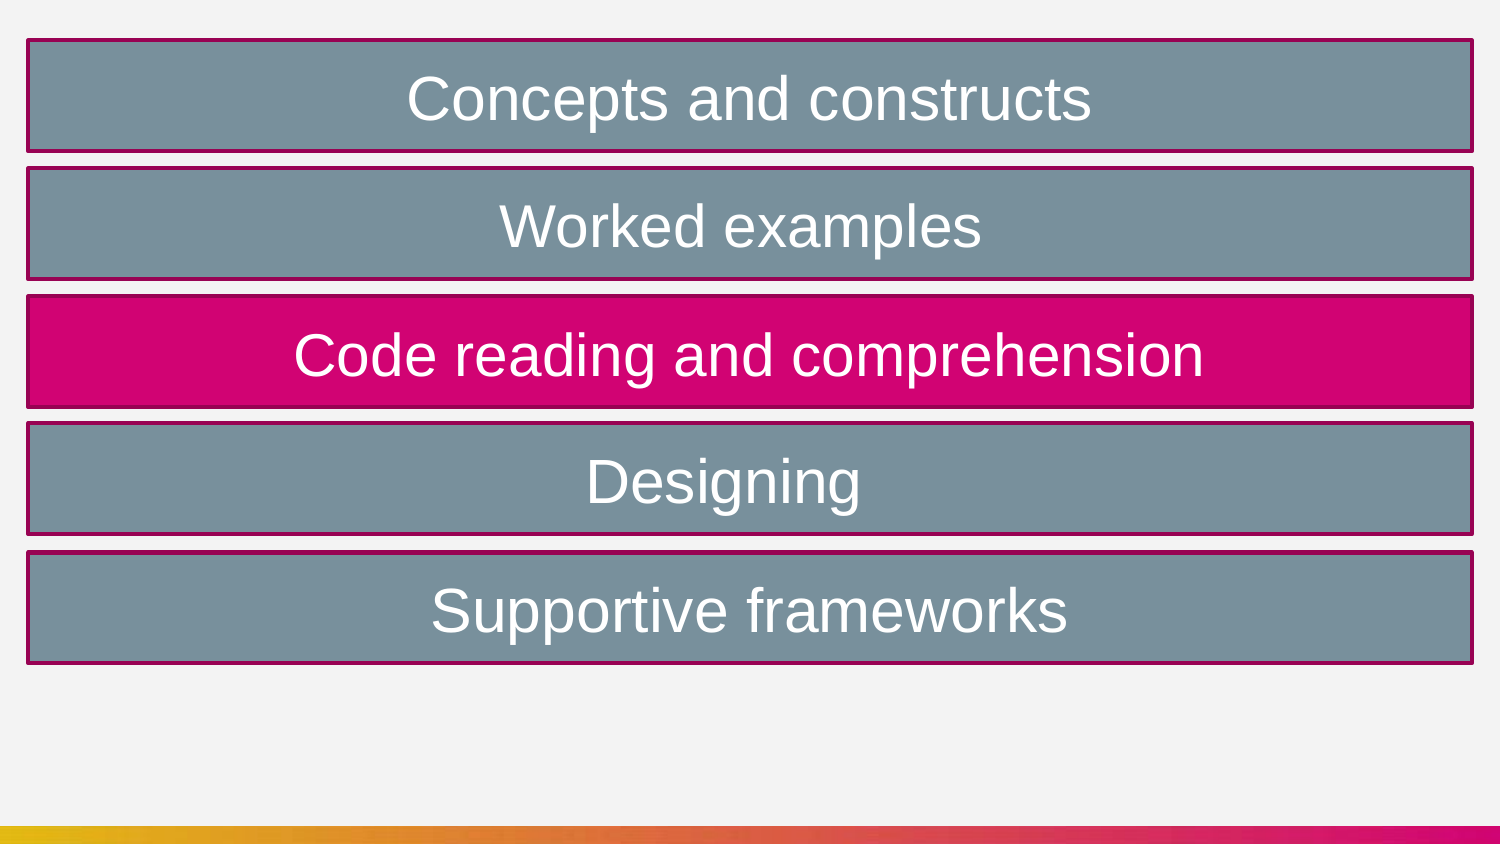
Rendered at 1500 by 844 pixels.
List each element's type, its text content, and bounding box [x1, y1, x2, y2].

text_box Designing [28, 423, 1472, 535]
text_box Concepts and constructs [28, 40, 1472, 152]
picture [0, 826, 1500, 844]
text_box Worked examples [28, 168, 1472, 280]
text_box Supportive frameworks [28, 552, 1472, 664]
text_box Code reading and comprehension [28, 296, 1472, 408]
